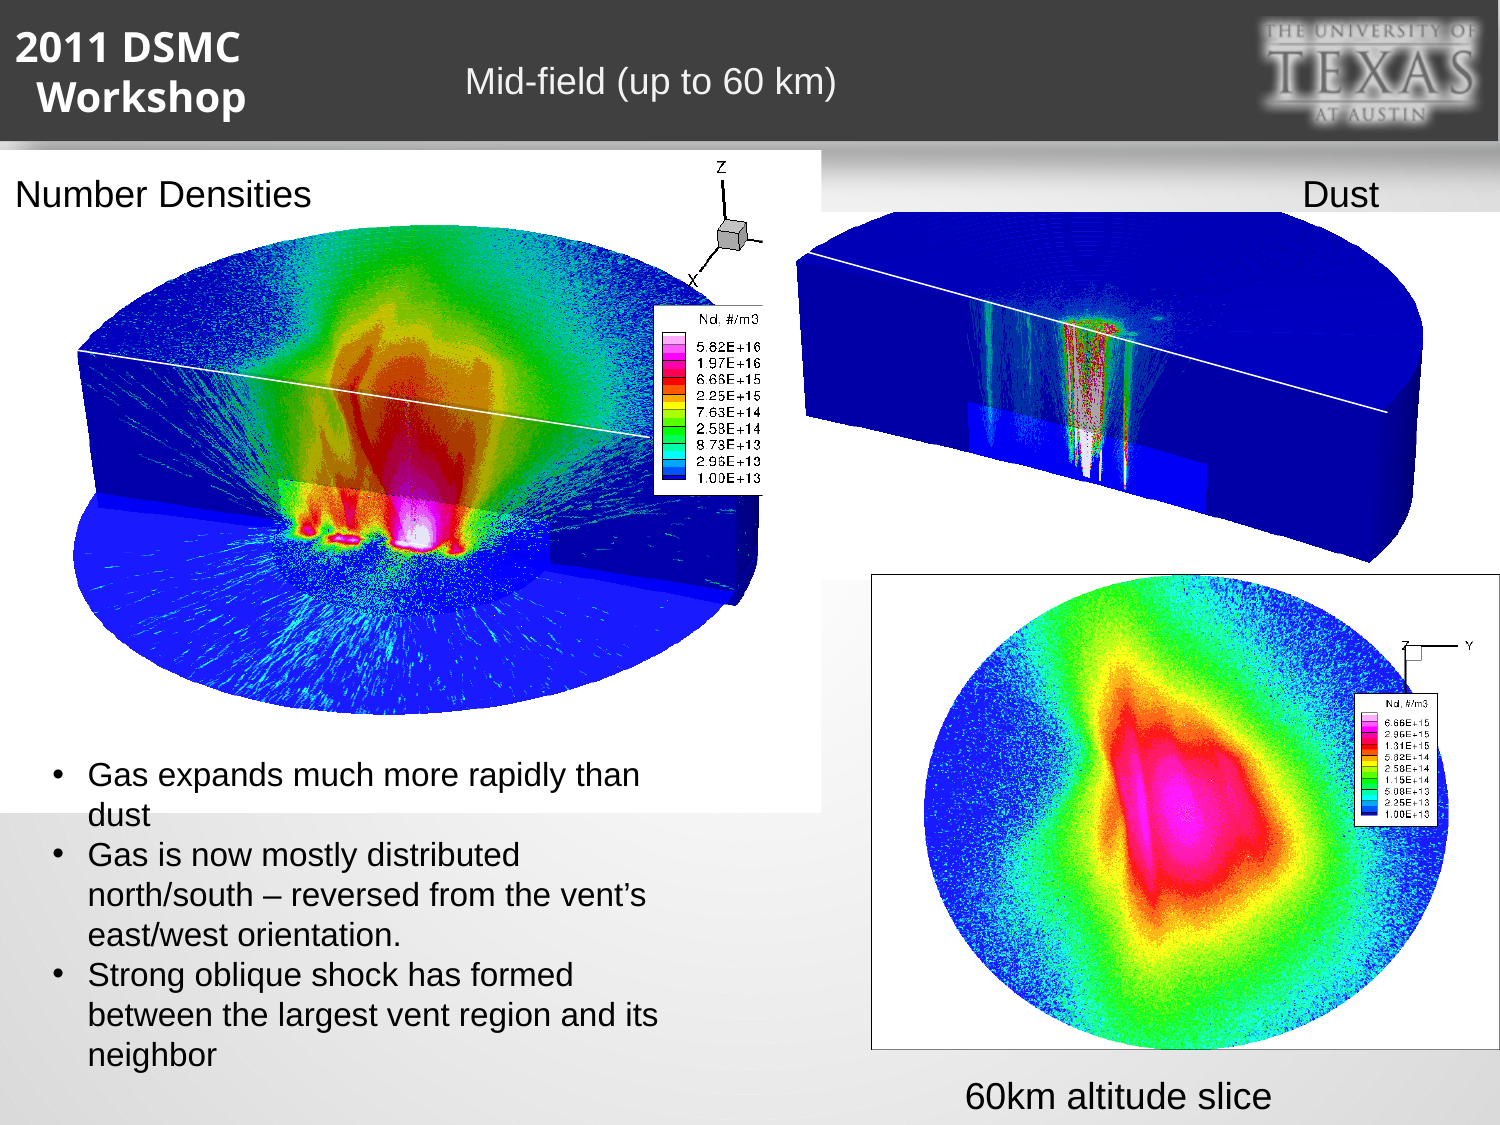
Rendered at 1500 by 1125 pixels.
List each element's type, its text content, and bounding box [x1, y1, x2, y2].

text_box Mid-field (up to 60 km) [449, 49, 1063, 110]
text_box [799, 249, 1388, 413]
picture [0, 149, 1500, 1051]
text_box Dust [1287, 162, 1500, 211]
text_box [74, 349, 651, 438]
picture [1250, 16, 1490, 136]
text_box 60km altitude slice [950, 1064, 1500, 1125]
text_box Gas expands much more rapidly than dust Gas is now mostly distributed north/south – reversed from the vent’s east/west orientation. Strong oblique shock has formed between the largest vent region and its neighbor [37, 821, 688, 1081]
